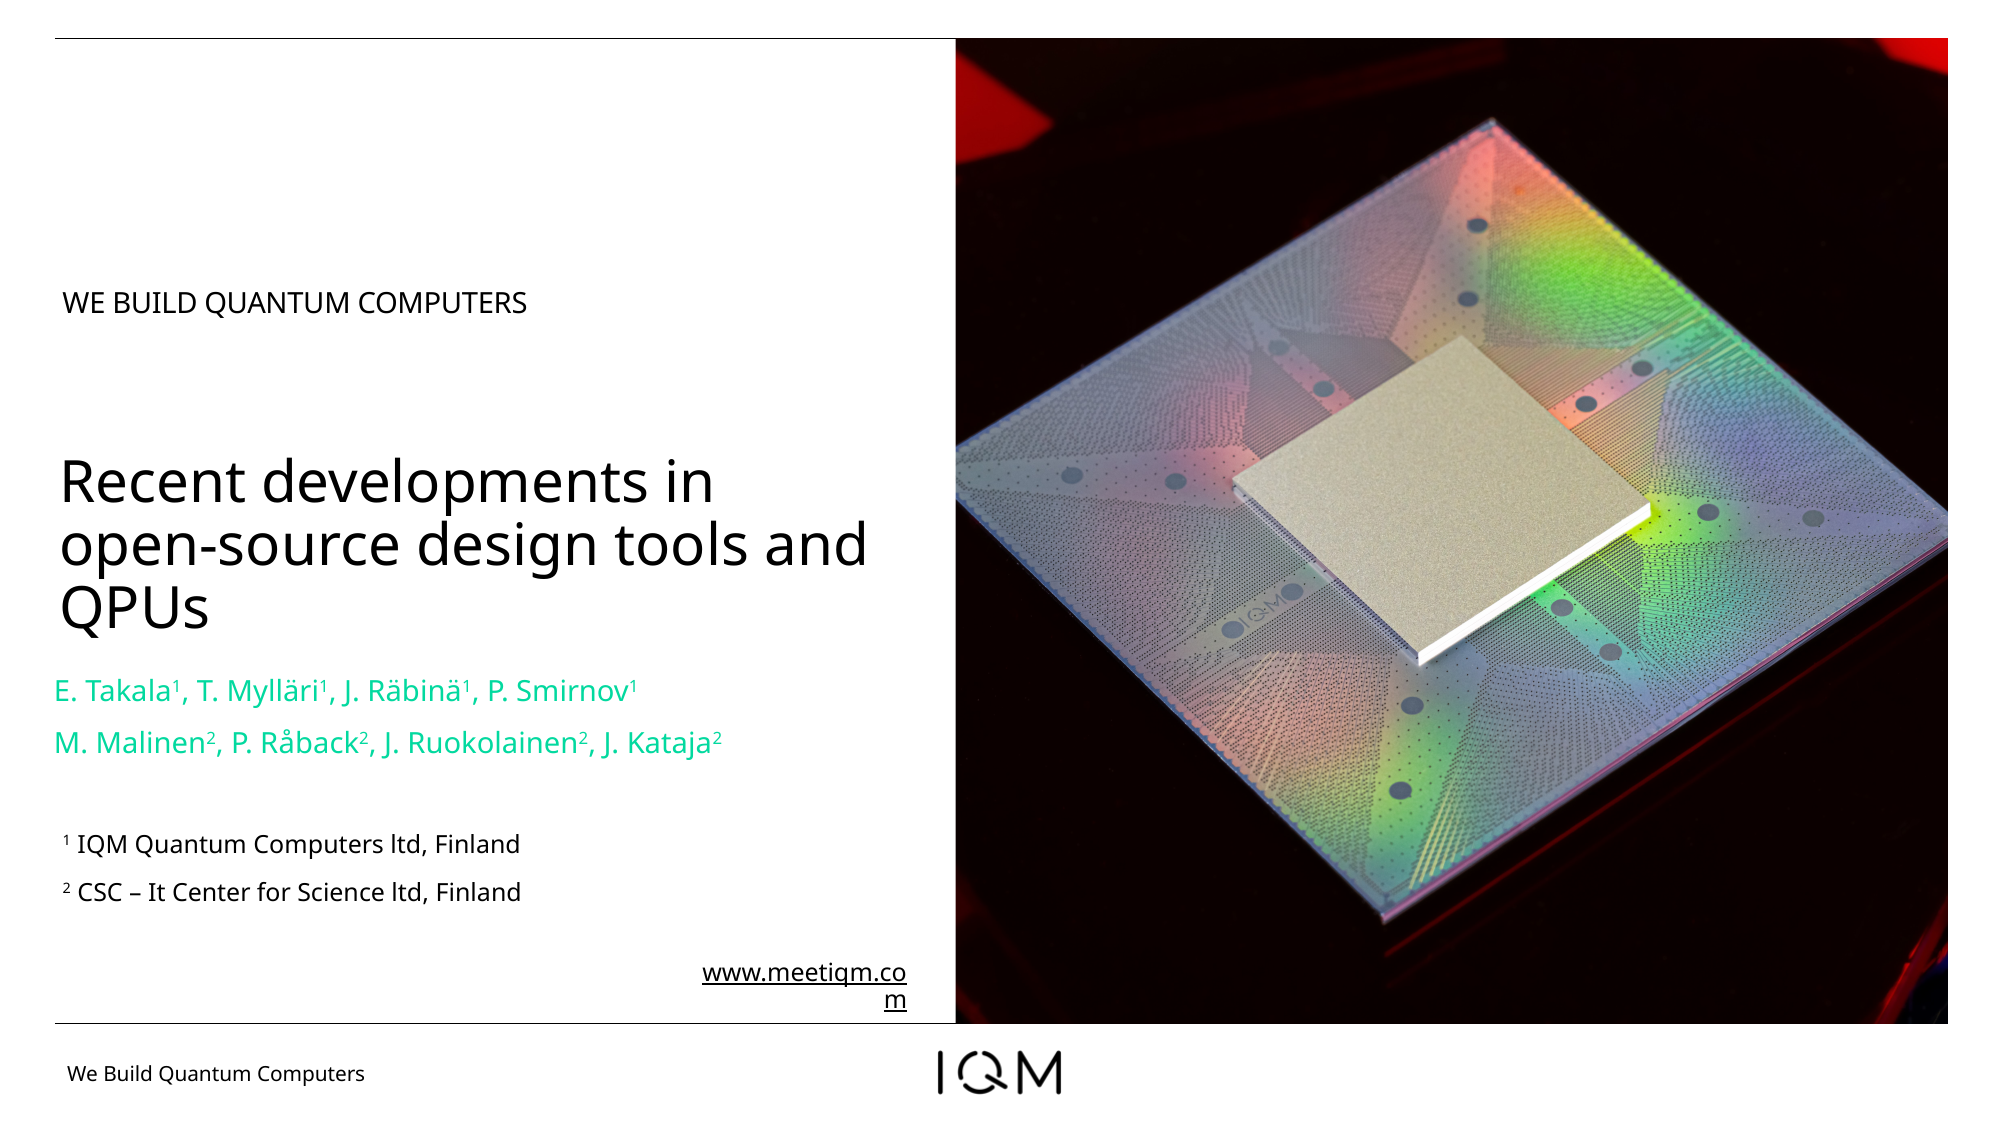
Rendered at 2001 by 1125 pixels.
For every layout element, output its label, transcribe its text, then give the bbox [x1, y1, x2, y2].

picture [955, 38, 1948, 1031]
list www.meetiqm.com [674, 952, 923, 991]
title Recent developments in open-source design tools and QPUs [44, 444, 904, 587]
list WE BUILD QUANTUM COMPUTERS [26, 281, 564, 348]
list E. Takala1, T. Mylläri1, J. Räbinä1, P. Smirnov1 M. Malinen2, P. Råback2, J. Ruokolainen2, J. Kataja2 [38, 668, 818, 811]
list 1 IQM Quantum Computers ltd, Finland 2 CSC – It Center for Science ltd, Finland [47, 824, 590, 929]
picture [927, 1042, 1072, 1103]
